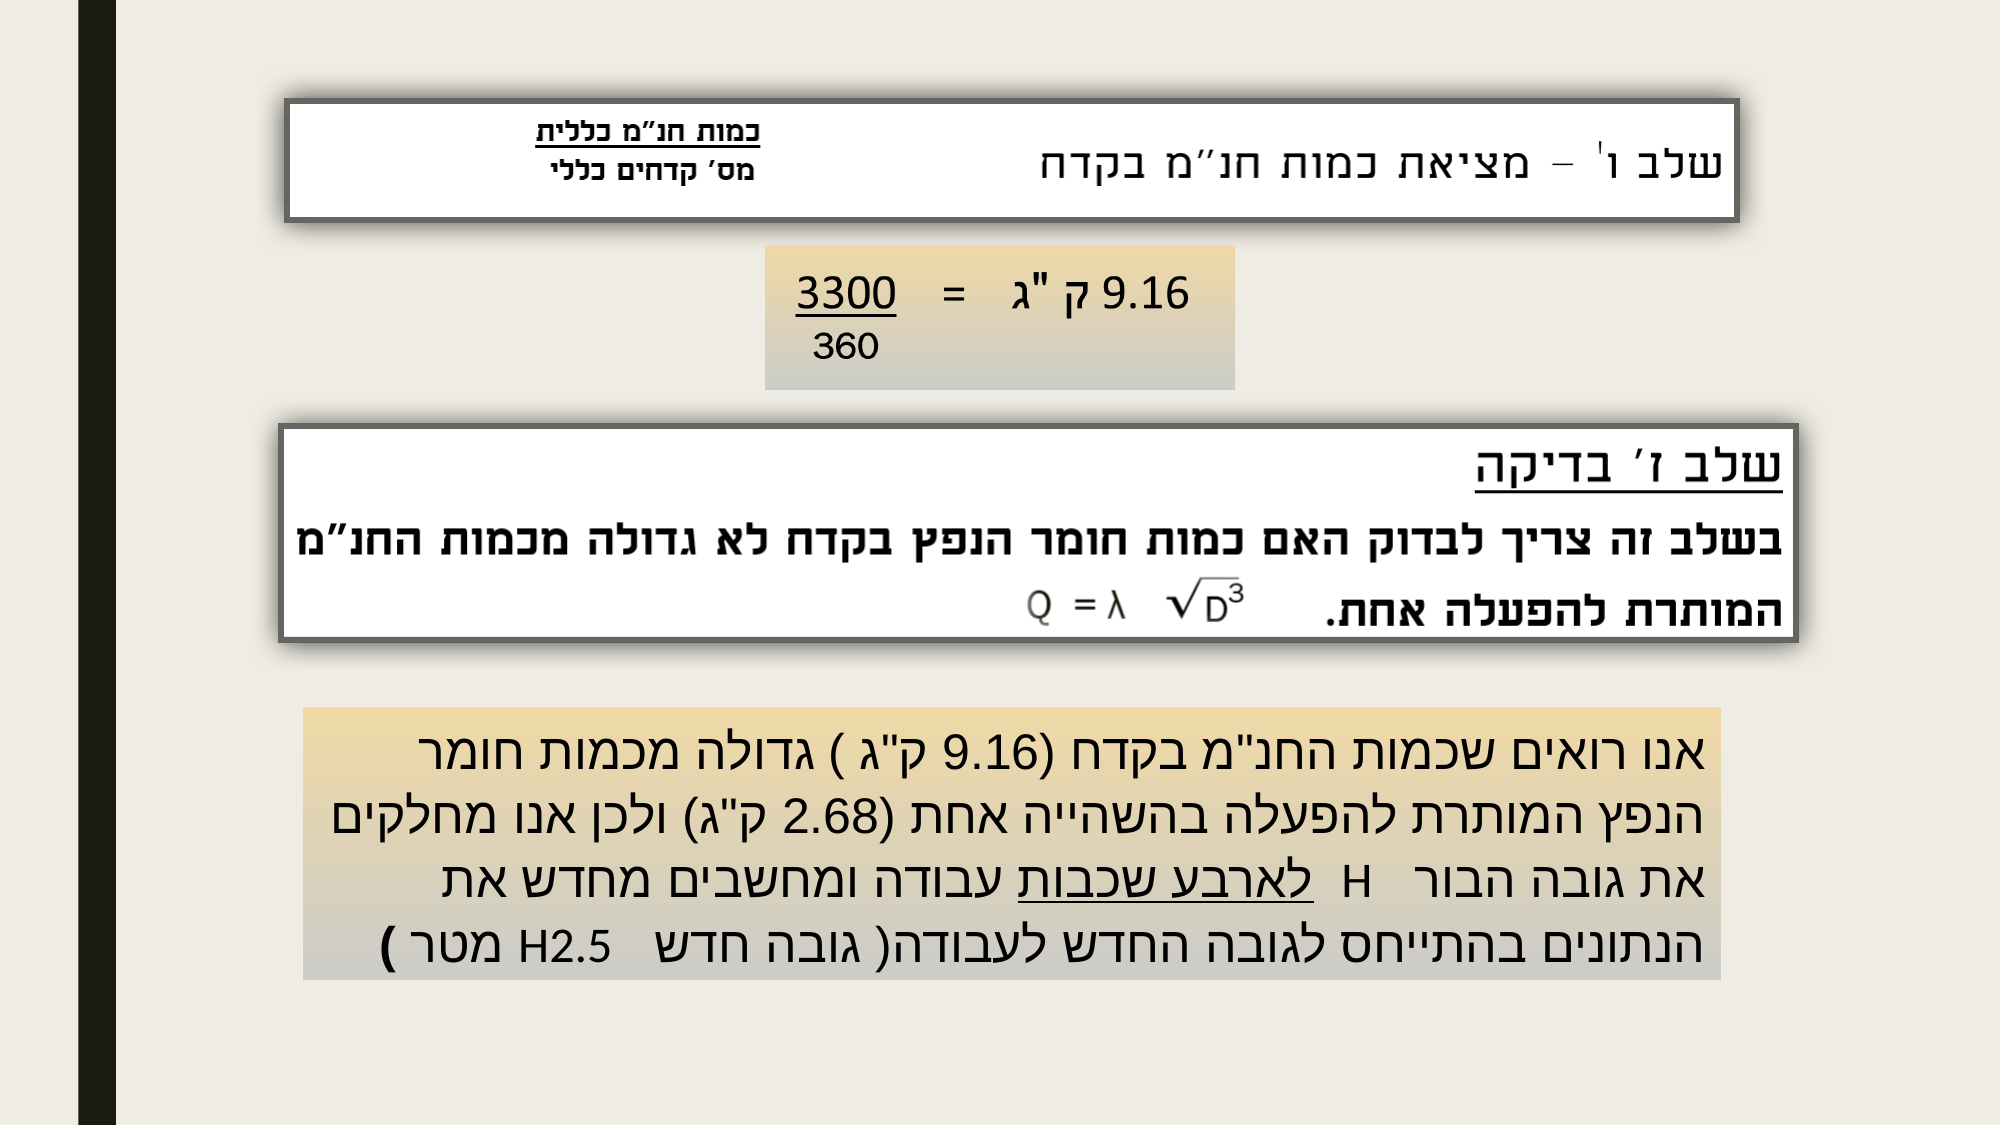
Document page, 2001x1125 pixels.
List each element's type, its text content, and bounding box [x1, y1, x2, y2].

picture [764, 244, 1235, 390]
picture [243, 420, 1819, 680]
text_box אנו רואים שכמות החנ"מ בקדח (9.16 ק"ג ) גדולה מכמות חומר הנפץ המותרת להפעלה בהשהייה אחת (2.68 ק"ג) ולכן אנו מחלקים את גובה הבור H לארבע שכבות עבודה ומחשבים מחדש את הנתונים בהתייחס לגובה החדש לעבודה( גובה חדש H2.5 מטר ) [303, 707, 1721, 980]
picture [281, 94, 1743, 226]
